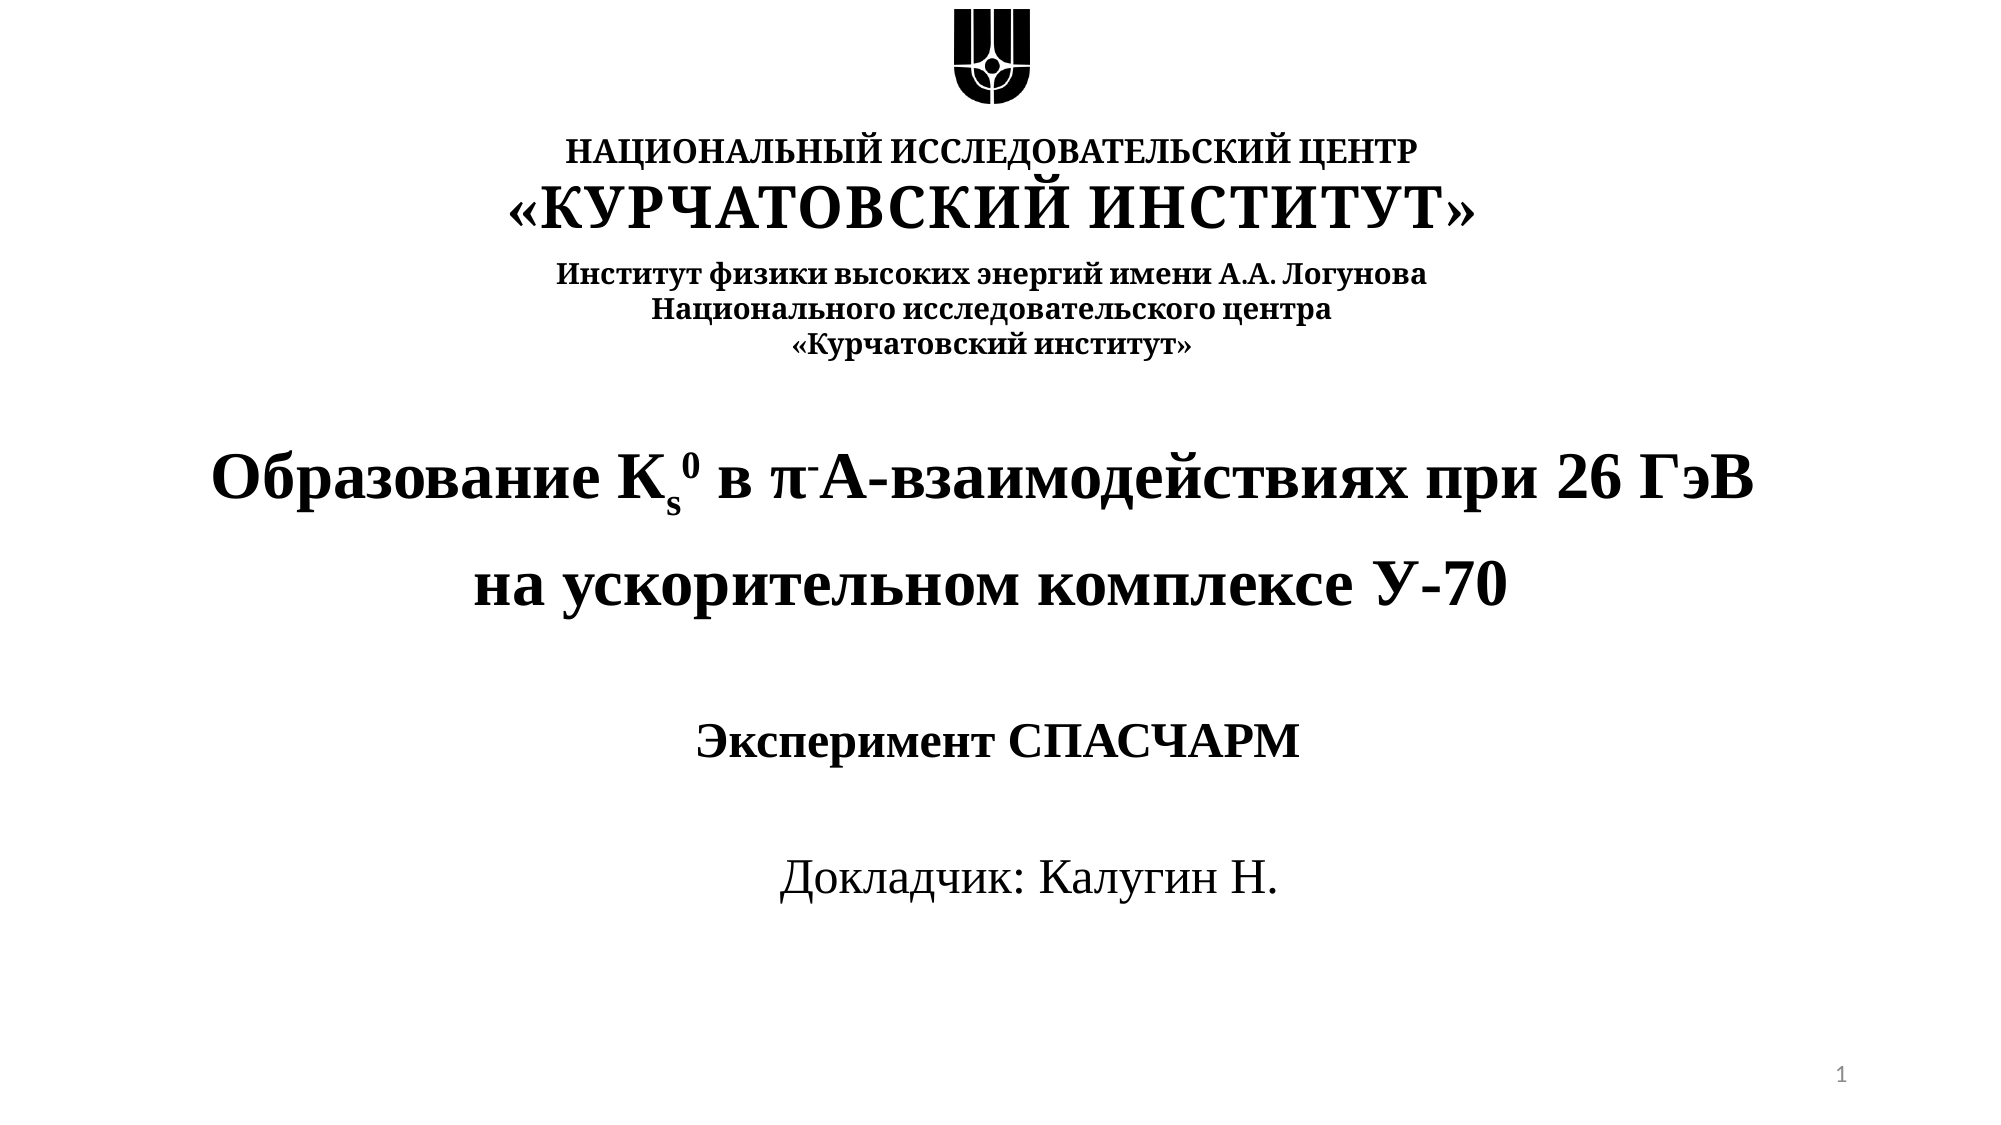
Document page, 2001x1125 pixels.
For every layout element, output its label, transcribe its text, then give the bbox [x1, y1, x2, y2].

picture [954, 9, 1030, 104]
text_box Образование Кs0 в π-A-взаимодействиях при 26 ГэВ на ускорительном комплексе У-70 [90, 406, 1894, 627]
text_box Эксперимент СПАСЧАРМ [96, 687, 1899, 775]
text_box Докладчик: Калугин Н. [765, 836, 1294, 912]
slide_number 1 [1412, 1042, 1863, 1103]
text_box Национальный исследовательский центр «курчатовский институт» Институт физики высоких энергий имени А.А. Логунова Национального исследовательского центра «Курчатовский институт» [268, 122, 1716, 368]
